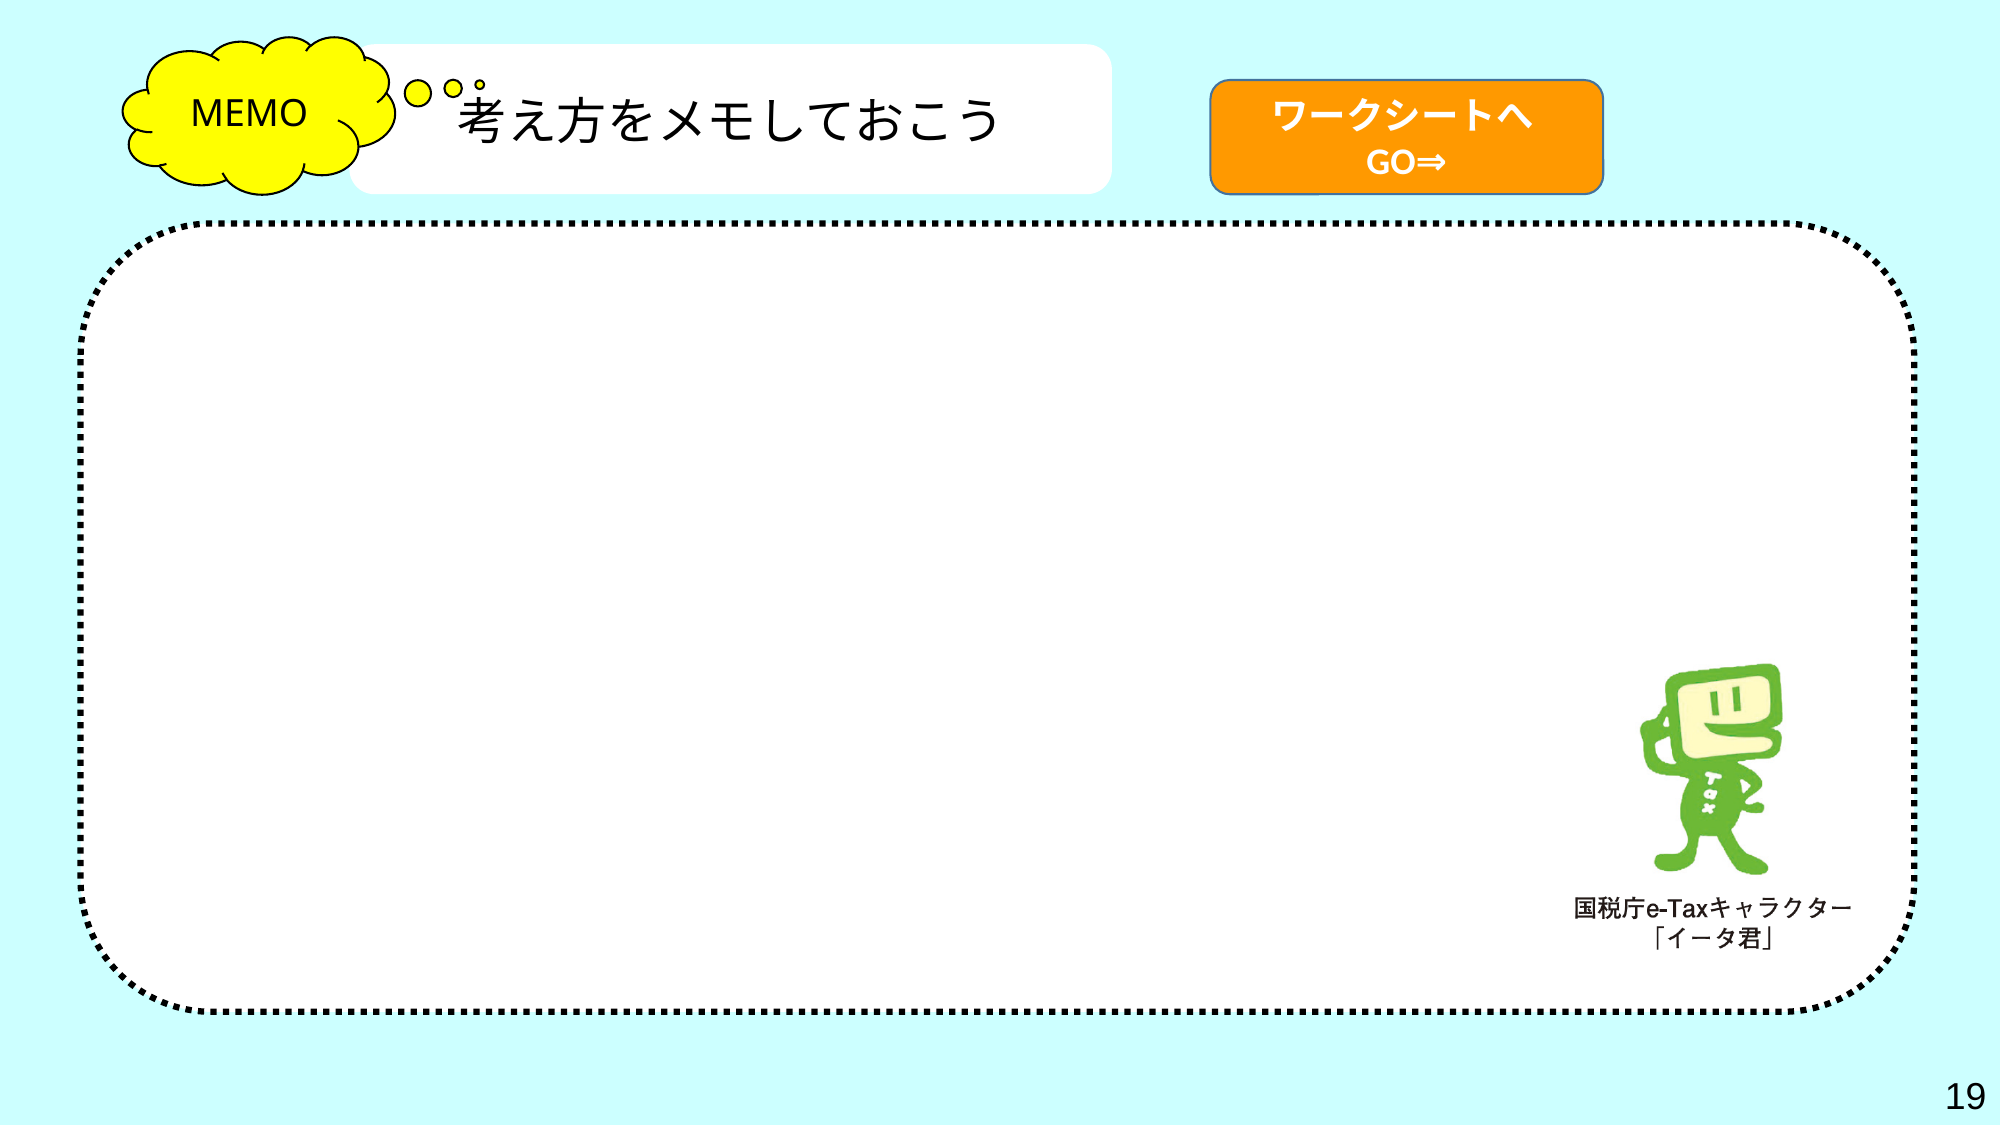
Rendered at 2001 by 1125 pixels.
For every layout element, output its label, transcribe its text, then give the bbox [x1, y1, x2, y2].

picture [1554, 645, 1864, 958]
text_box MEMO [121, 36, 397, 196]
text_box 19 [1930, 1064, 2000, 1125]
text_box MEMO [443, 78, 463, 99]
text_box [79, 222, 1916, 1013]
text_box MEMO [474, 79, 486, 91]
text_box MEMO [403, 79, 433, 108]
text_box ワークシートへGO⇒ [1209, 78, 1605, 196]
text_box 考え方をメモしておこう [348, 43, 1113, 196]
